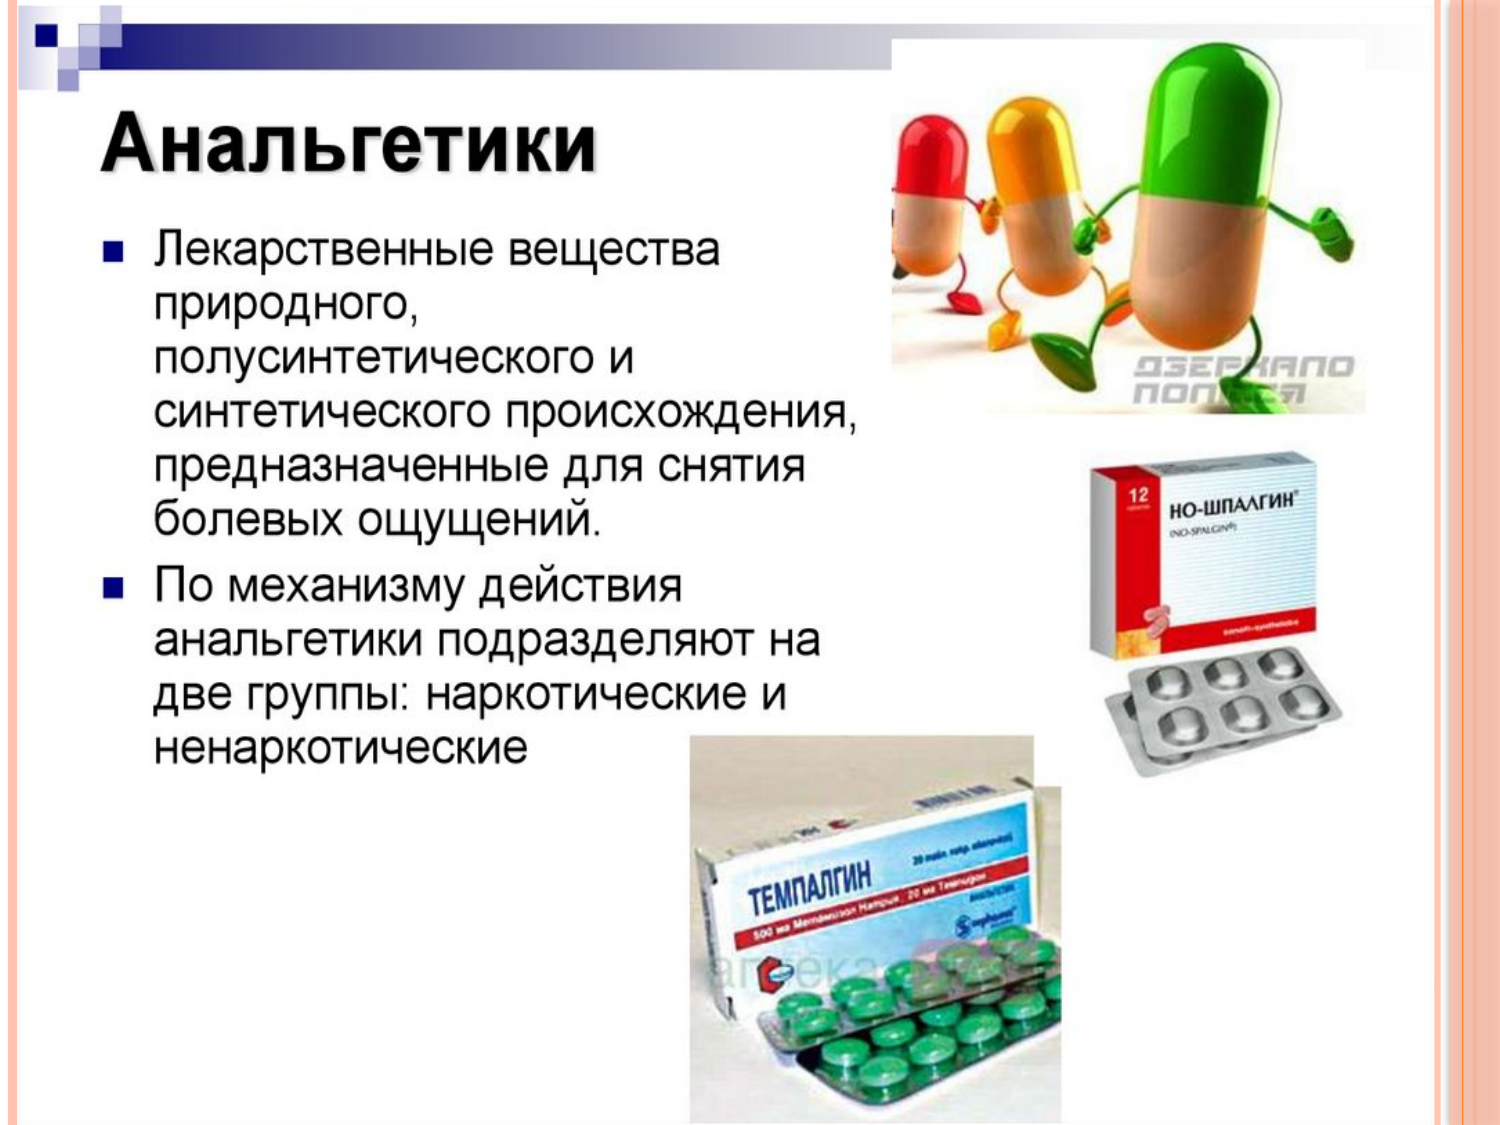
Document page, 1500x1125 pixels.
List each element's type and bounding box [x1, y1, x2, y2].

list [17, 5, 1434, 1125]
